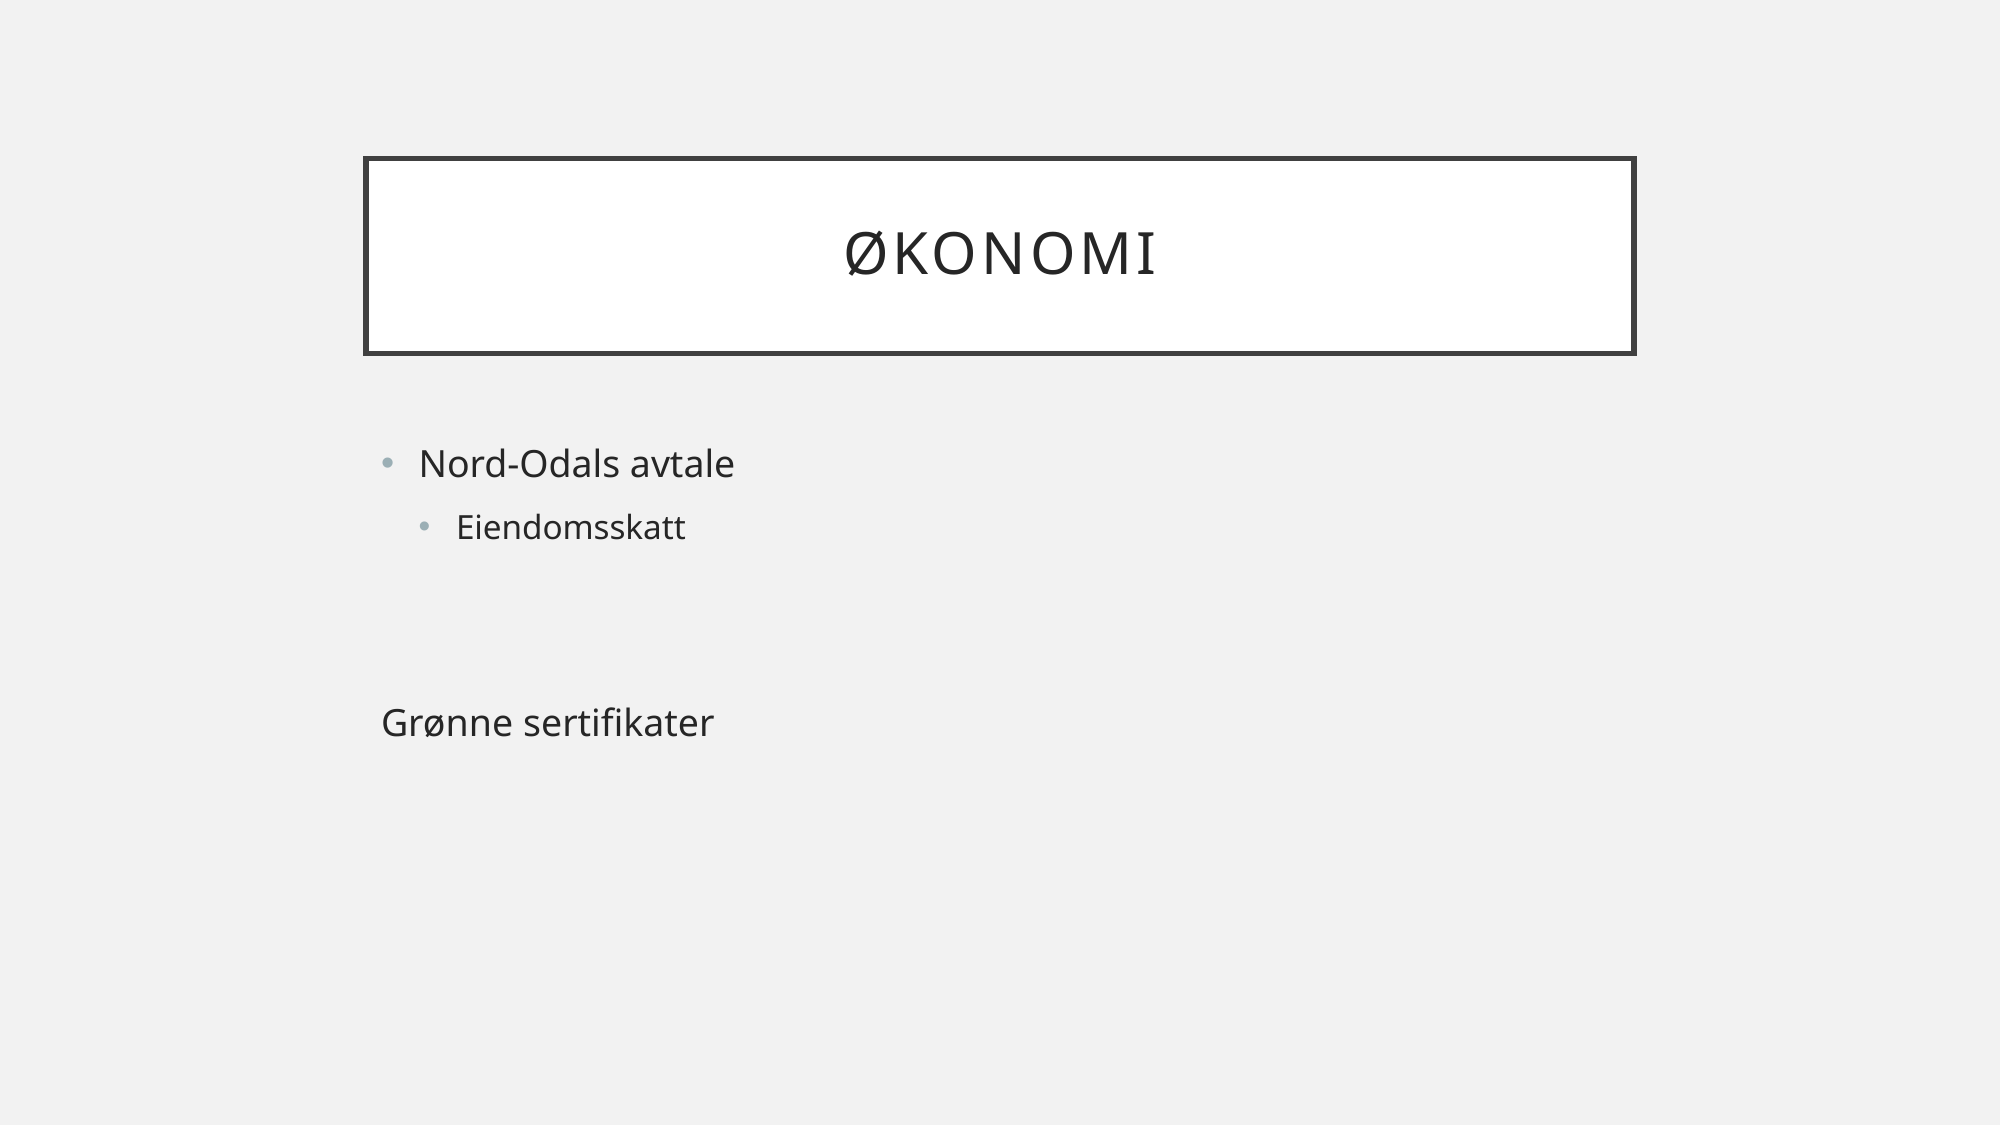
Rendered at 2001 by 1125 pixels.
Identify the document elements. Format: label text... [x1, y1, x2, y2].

list Nord-Odals avtale Eiendomsskatt Grønne sertifikater [366, 432, 1634, 942]
title Økonomi [363, 156, 1637, 356]
